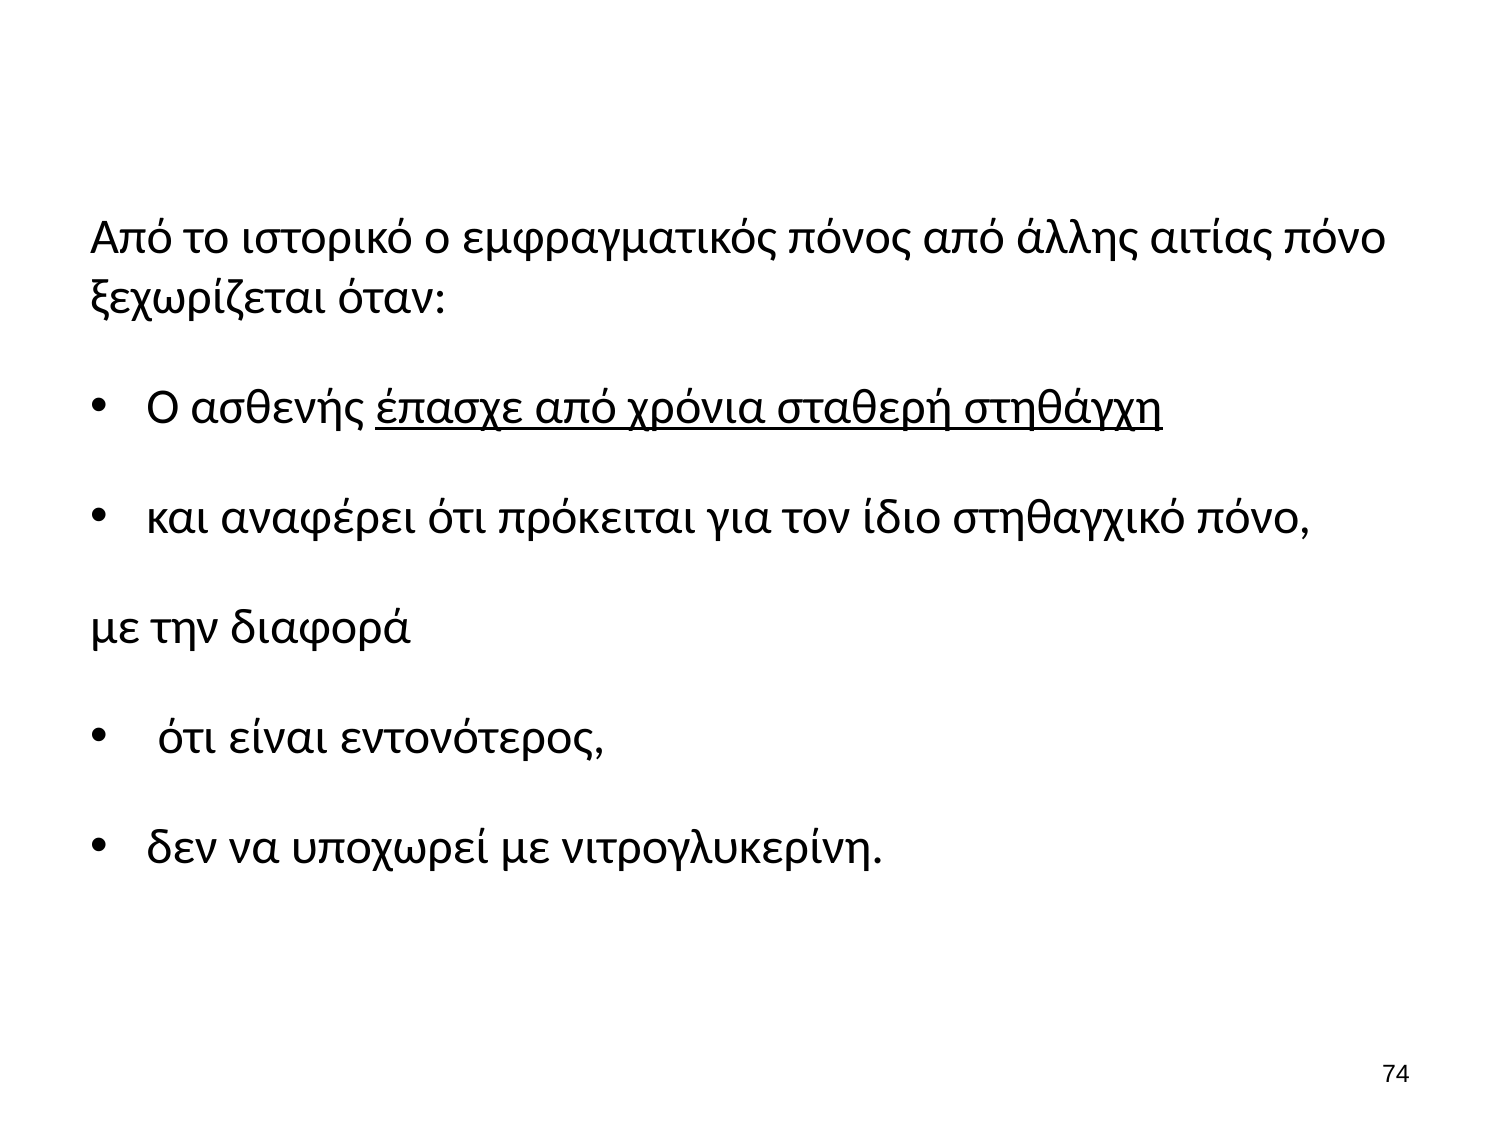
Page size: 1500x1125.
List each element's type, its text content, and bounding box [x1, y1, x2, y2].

slide_number 73 [1074, 1042, 1425, 1103]
list Από το ιστορικό ο εμφραγματικός πόνος από άλλης αιτίας πόνο ξεχωρίζεται όταν: Ο ασθενής έπασχε από χρόνια σταθερή στηθάγχη και αναφέρει ότι πρόκειται για τον ίδιο στηθαγχικό πόνο, με την διαφορά ότι είναι εντονότερος, δεν να υποχωρεί με νιτρογλυκερίνη. [75, 196, 1425, 1024]
